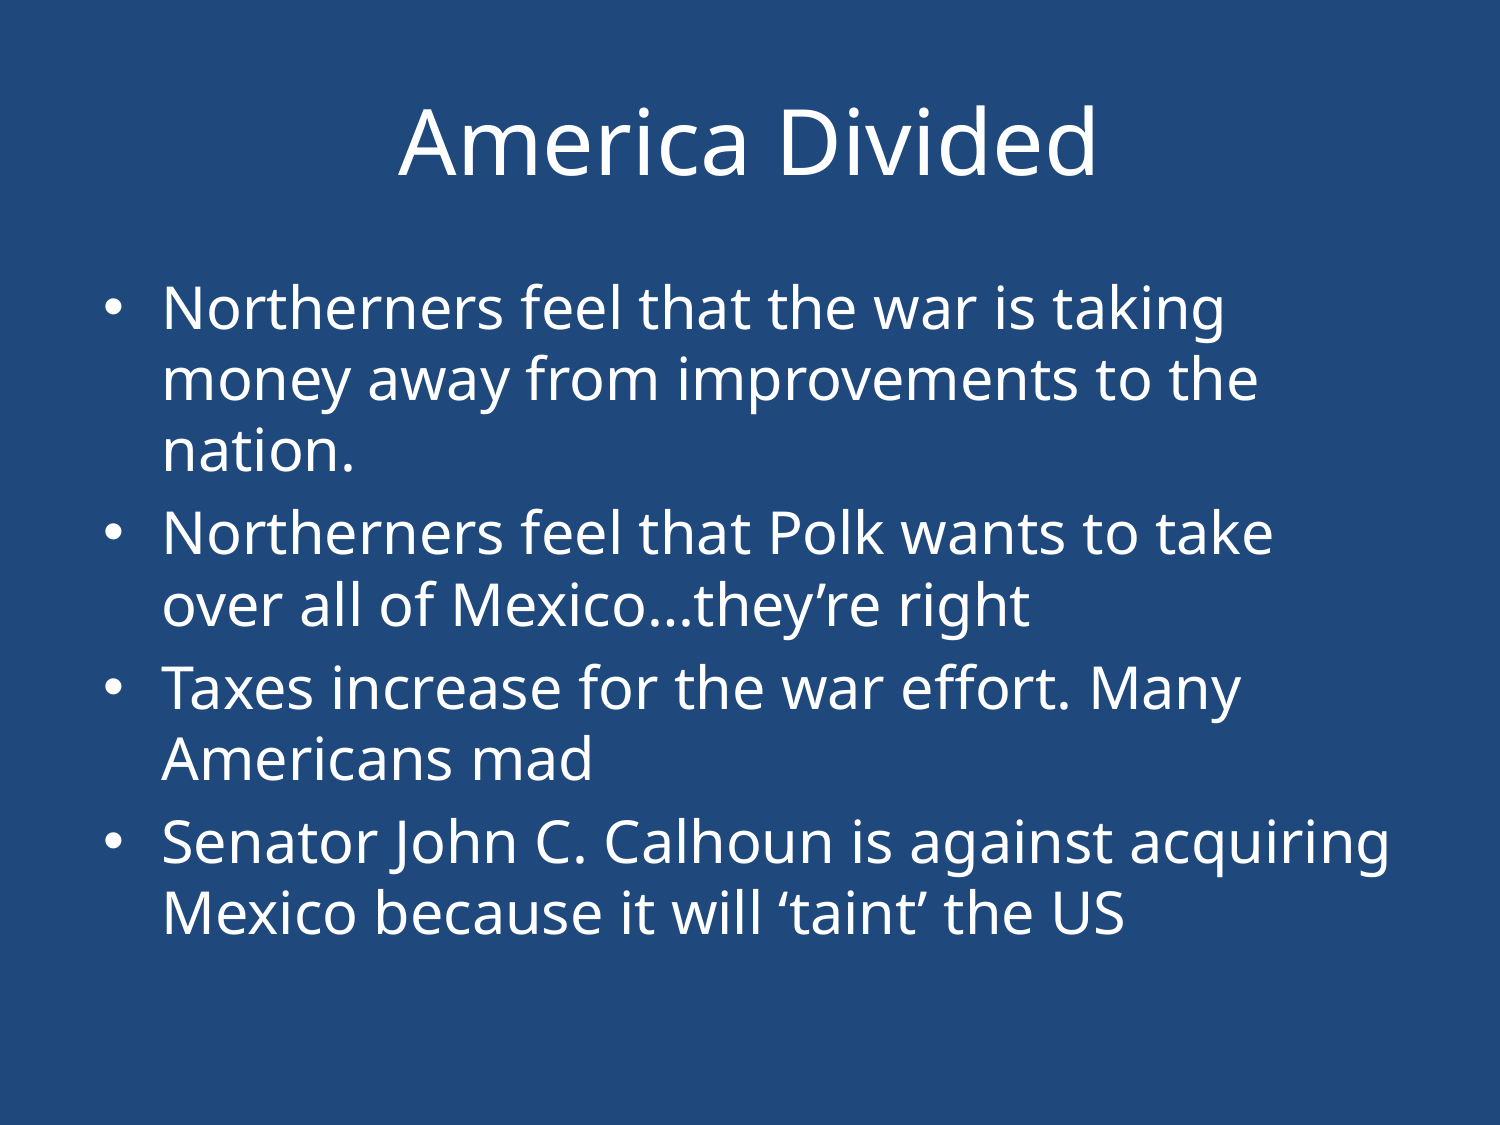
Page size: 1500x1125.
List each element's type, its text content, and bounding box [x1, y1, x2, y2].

list Northerners feel that the war is taking money away from improvements to the nation. Northerners feel that Polk wants to take over all of Mexico…they’re right Taxes increase for the war effort. Many Americans mad Senator John C. Calhoun is against acquiring Mexico because it will ‘taint’ the US [75, 262, 1425, 1005]
title America Divided [75, 45, 1425, 233]
